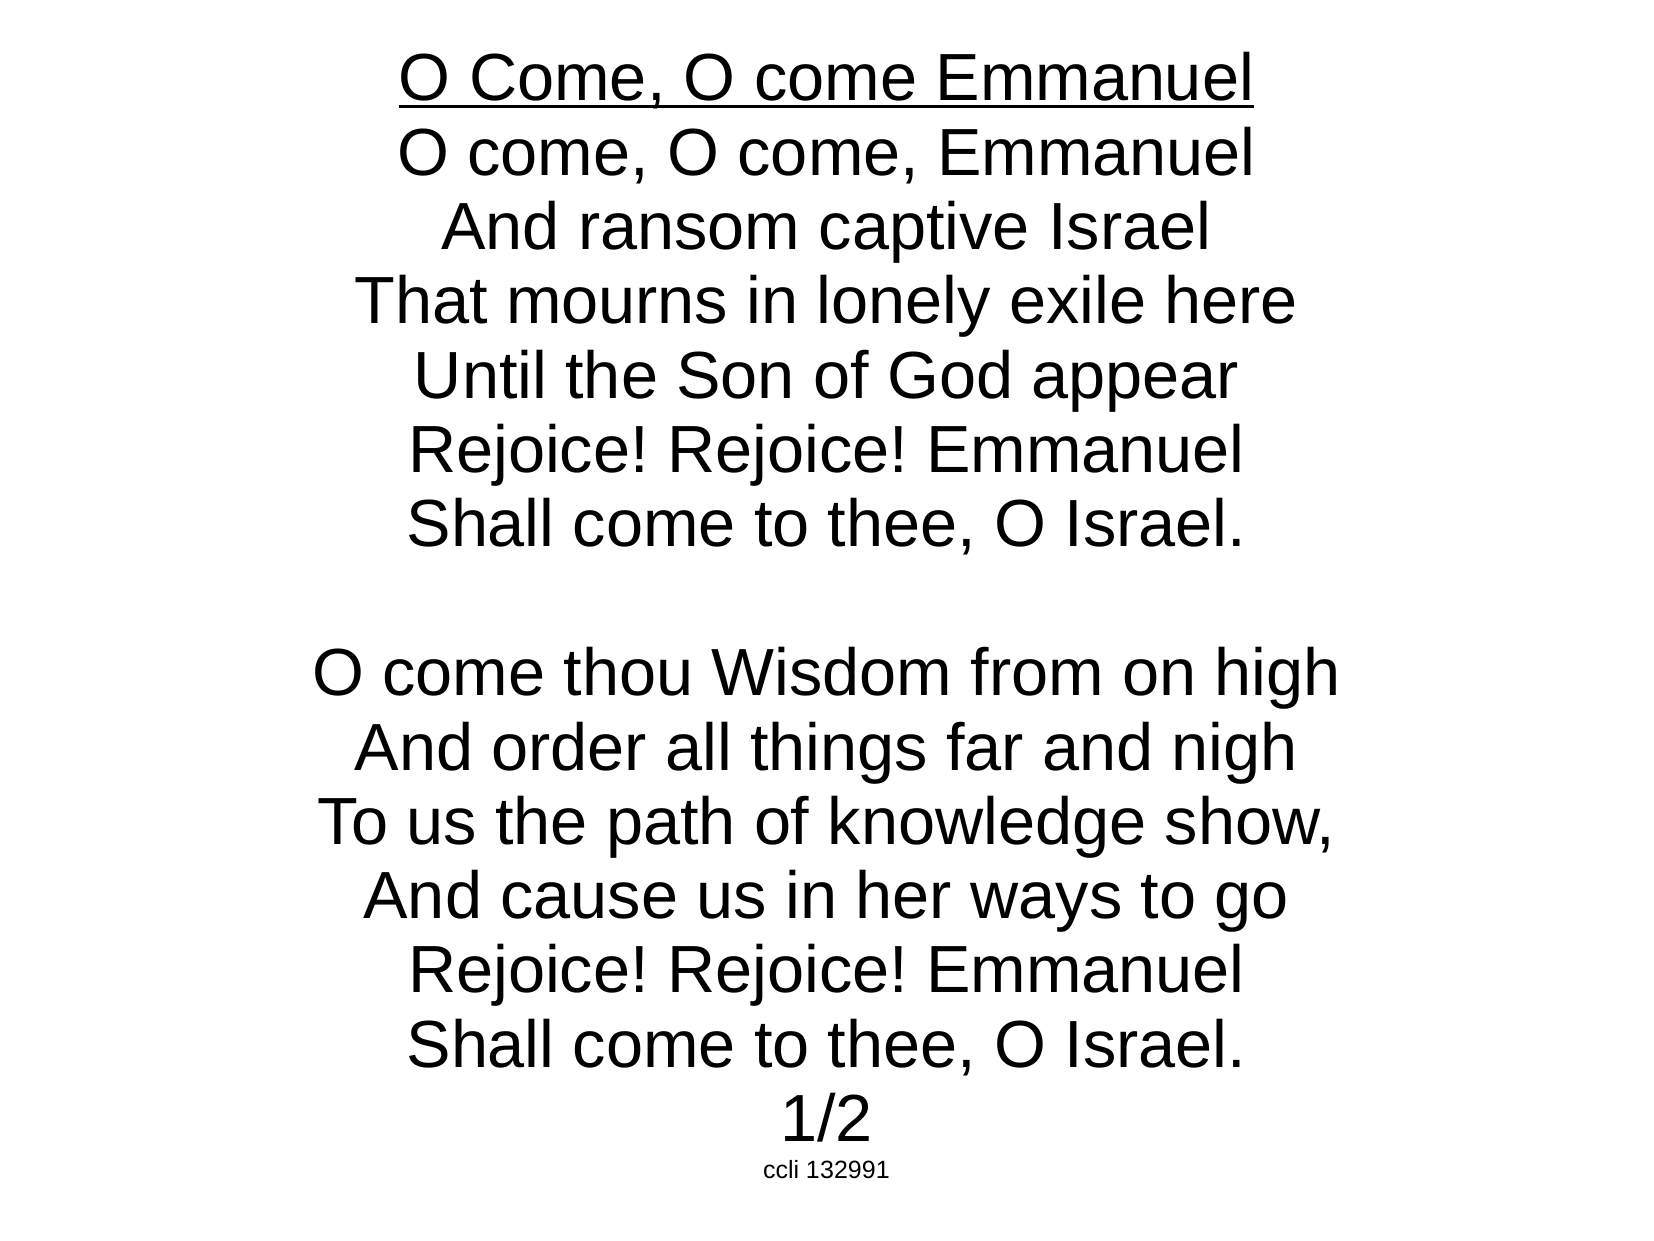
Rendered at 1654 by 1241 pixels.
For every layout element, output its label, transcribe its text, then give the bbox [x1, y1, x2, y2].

text_box O Come, O come Emmanuel O come, O come, Emmanuel And ransom captive Israel That mourns in lonely exile here Until the Son of God appear Rejoice! Rejoice! Emmanuel Shall come to thee, O Israel. O come thou Wisdom from on high And order all things far and nigh To us the path of knowledge show, And cause us in her ways to go Rejoice! Rejoice! Emmanuel Shall come to thee, O Israel. 1/2 ccli 132991 [29, 29, 1624, 1194]
